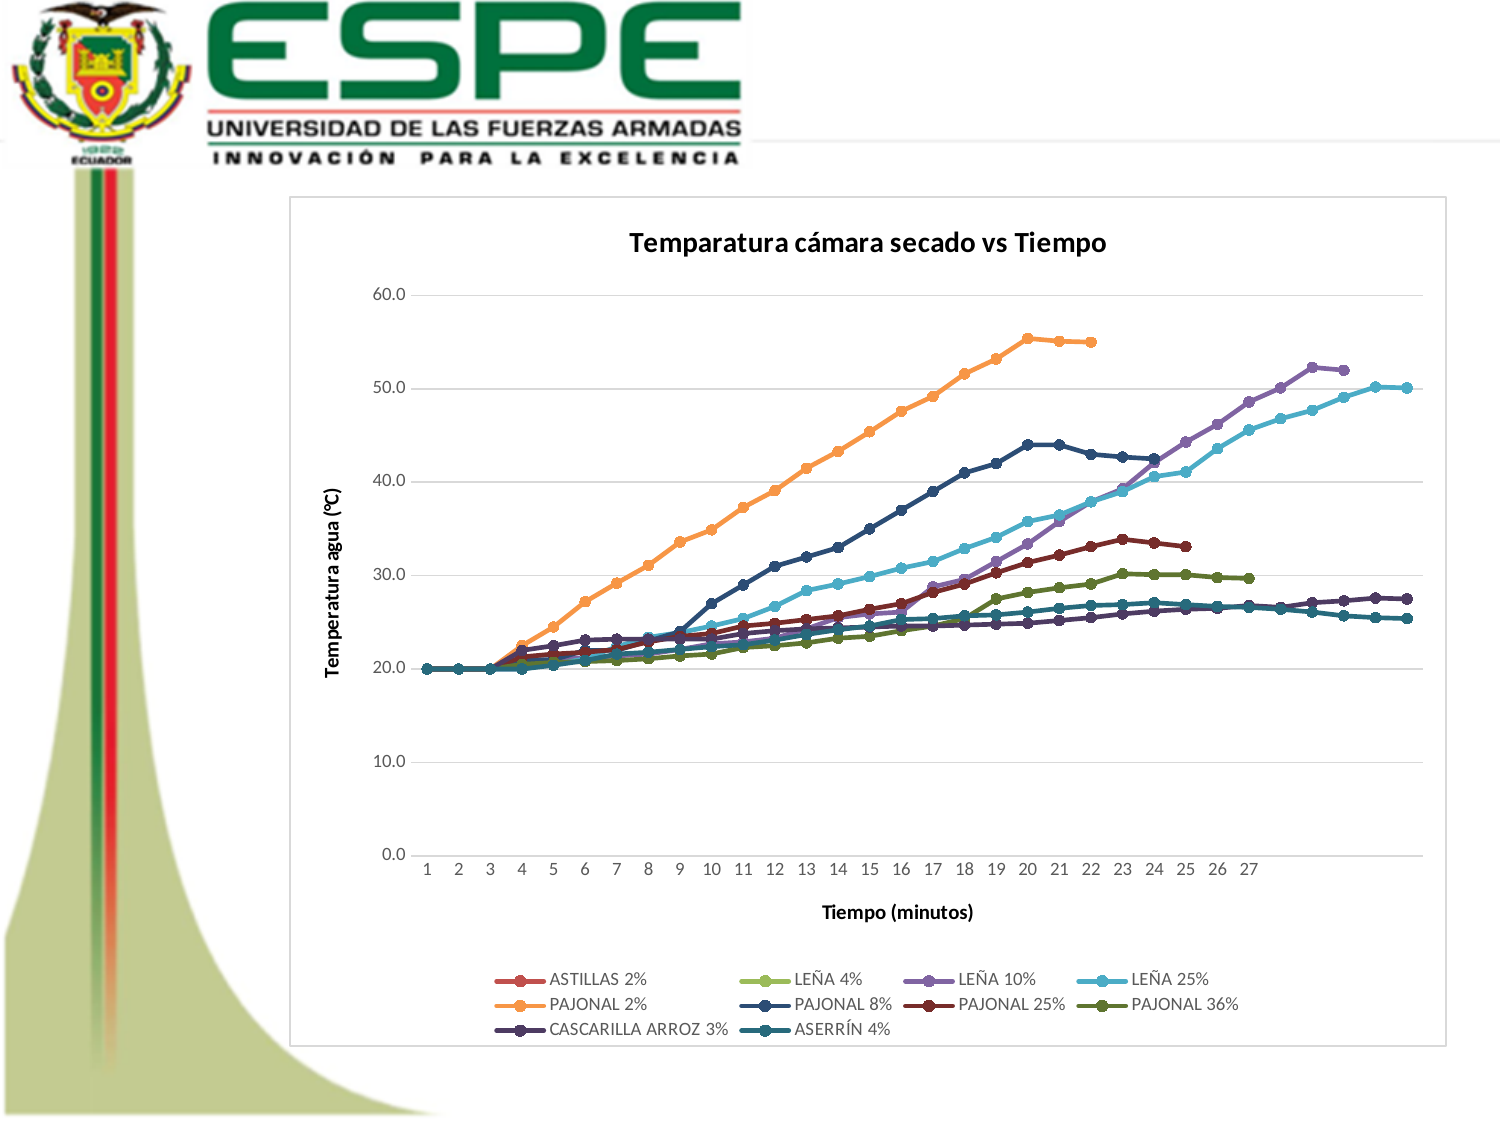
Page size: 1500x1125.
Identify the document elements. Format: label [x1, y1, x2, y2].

chart [288, 195, 1448, 1047]
picture [0, 0, 1500, 1125]
